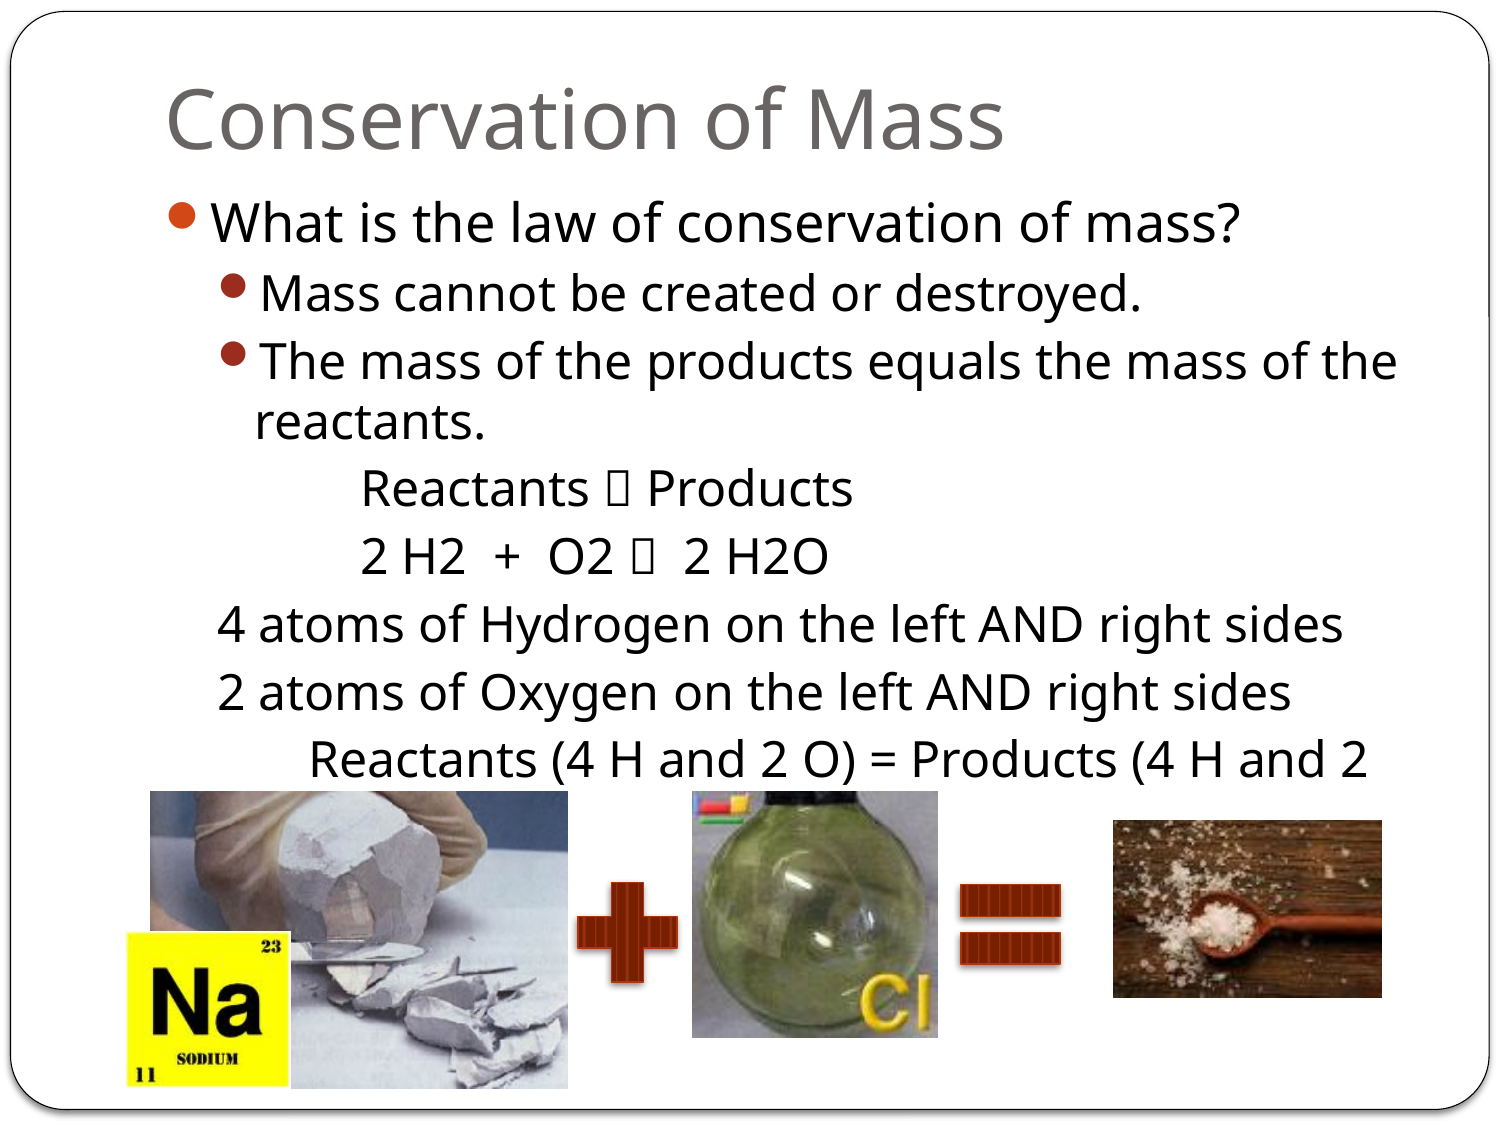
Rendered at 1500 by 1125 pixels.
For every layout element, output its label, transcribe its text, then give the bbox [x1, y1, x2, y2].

picture [691, 791, 939, 1038]
picture [1112, 820, 1382, 998]
text_box [960, 932, 1061, 965]
list What is the law of conservation of mass? Mass cannot be created or destroyed. The mass of the products equals the mass of the reactants. Reactants  Products 2 H2 + O2  2 H2O 4 atoms of Hydrogen on the left AND right sides 2 atoms of Oxygen on the left AND right sides Reactants (4 H and 2 O) = Products (4 H and 2 O) [150, 181, 1425, 932]
picture [125, 791, 568, 1090]
text_box [960, 884, 1061, 917]
title Conservation of Mass [150, 45, 1425, 181]
text_box [577, 882, 678, 983]
